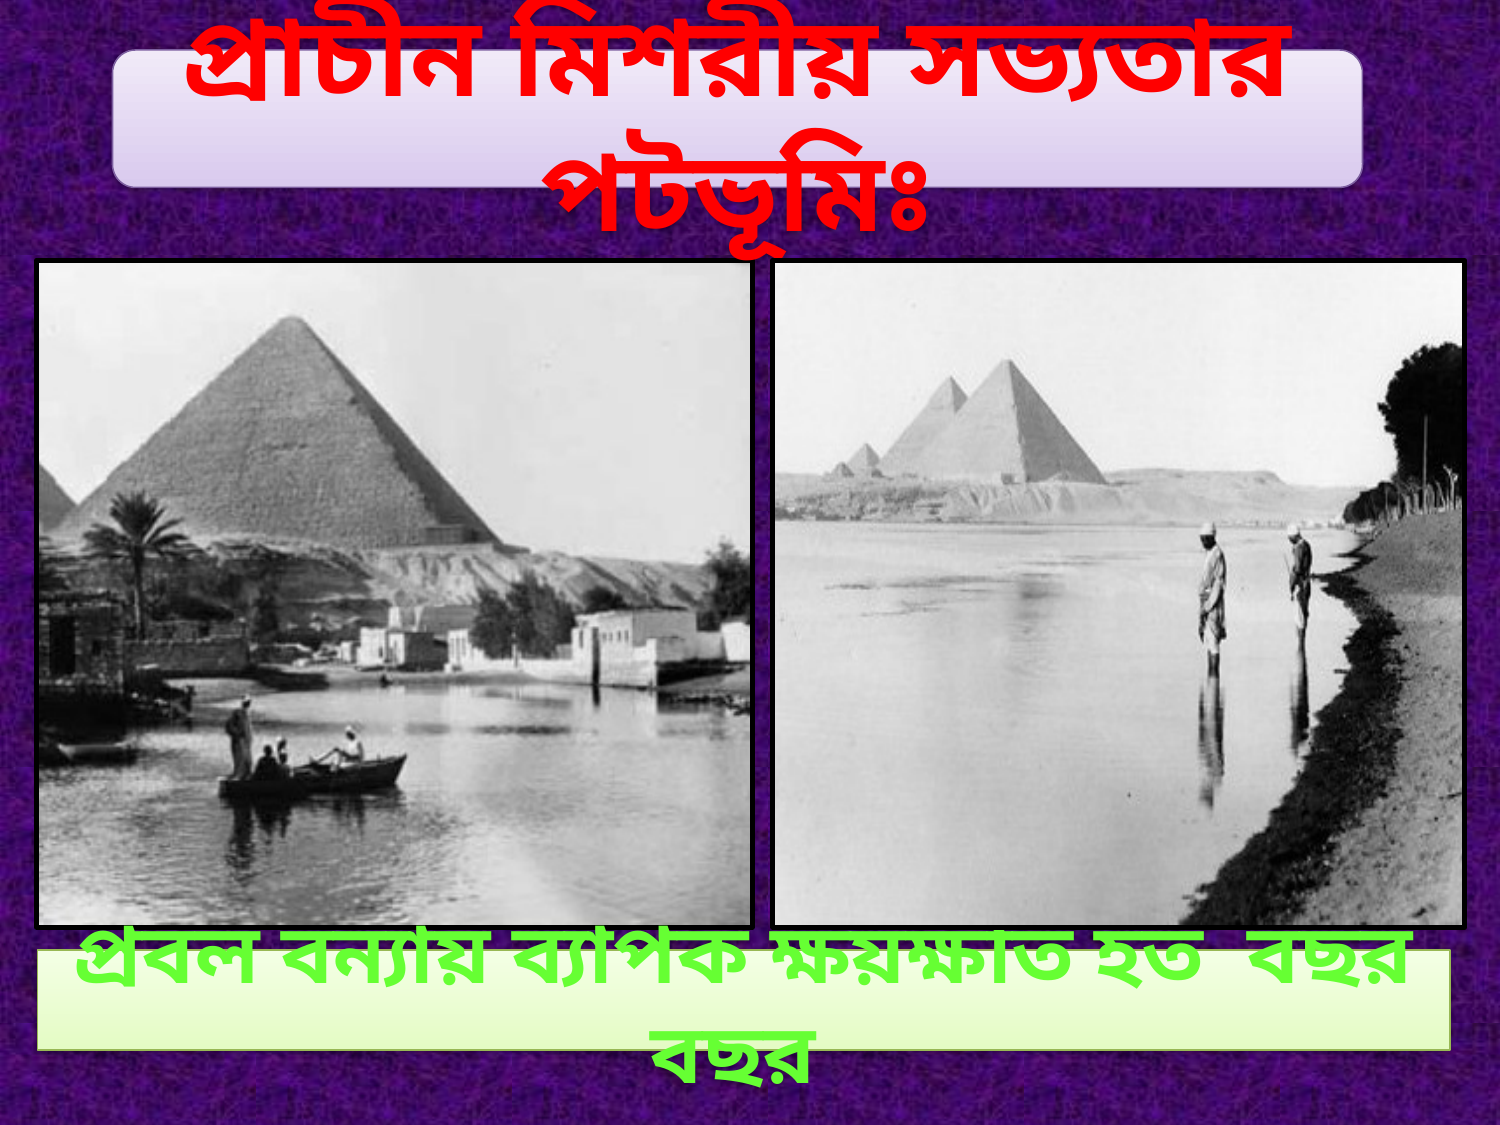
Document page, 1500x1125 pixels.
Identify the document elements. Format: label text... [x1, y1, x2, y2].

text_box প্রবল বন্যায় ব্যাপক ক্ষয়ক্ষতি হত বছর বছর [37, 949, 1451, 1051]
picture [0, 0, 1500, 1125]
text_box প্রাচীন মিশরীয় সভ্যতার পটভূমিঃ [111, 49, 1364, 189]
